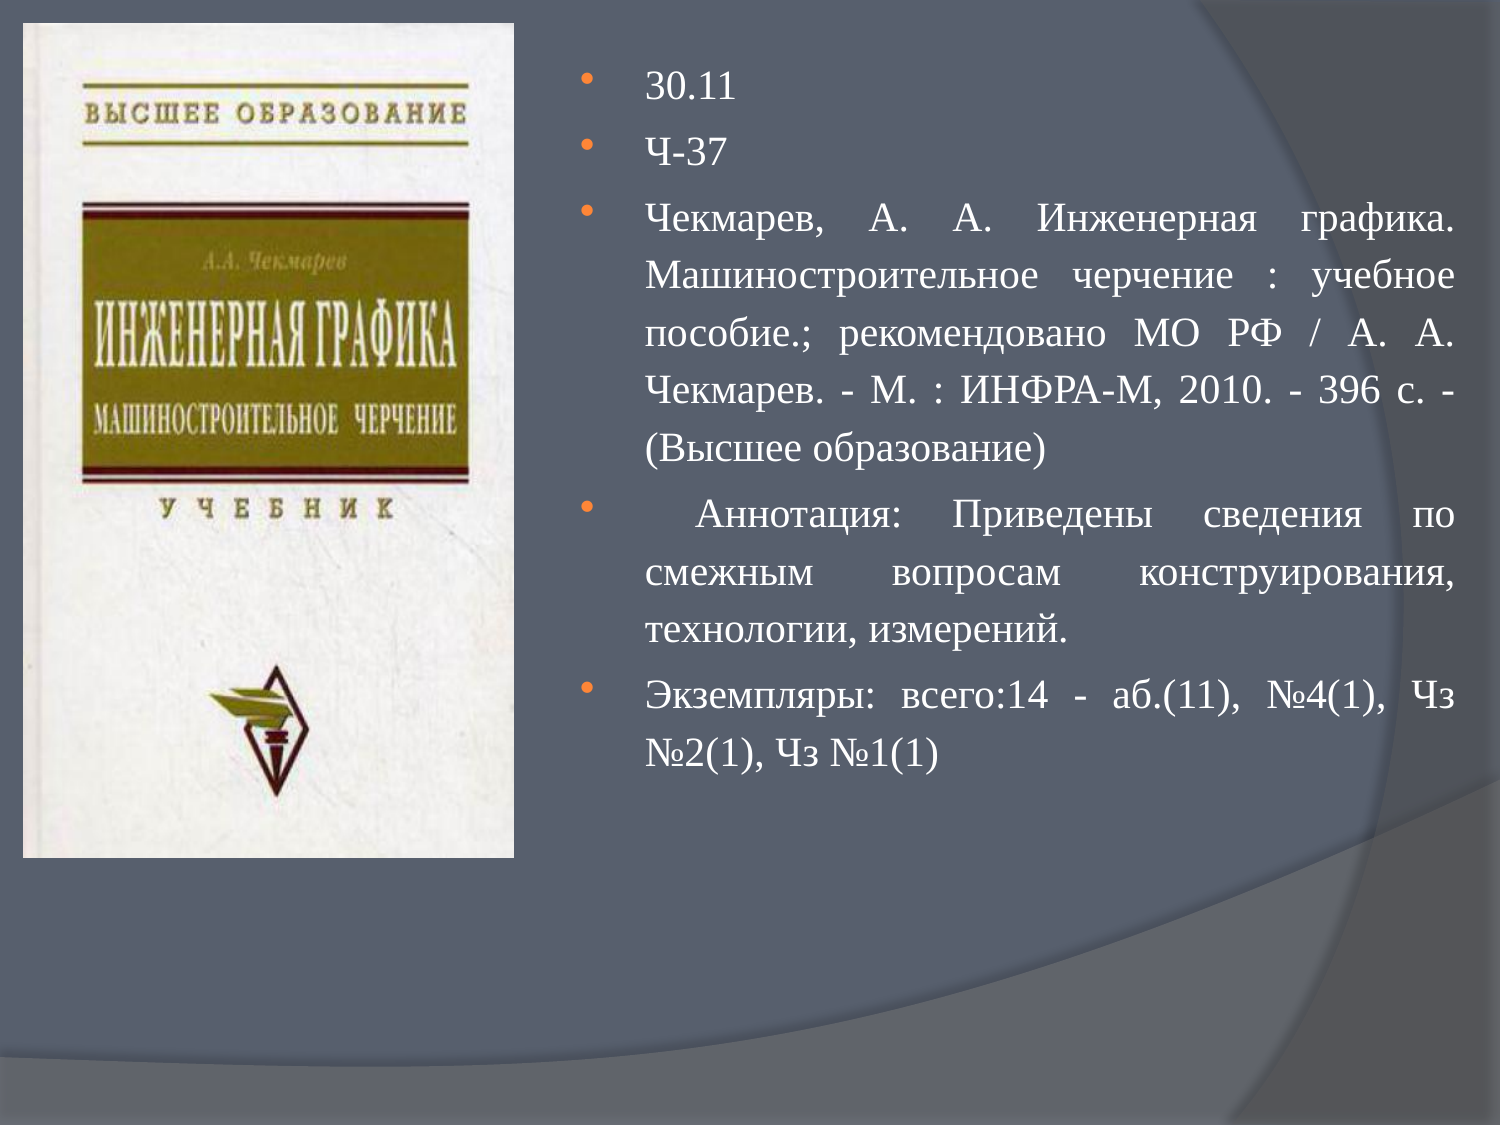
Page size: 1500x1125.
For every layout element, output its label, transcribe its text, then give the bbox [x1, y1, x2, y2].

list 30.11 Ч-37 Чекмарев, А. А. Инженерная графика. Машиностроительное черчение : учебное пособие.; рекомендовано МО РФ / А. А. Чекмарев. - М. : ИНФРА-М, 2010. - 396 с. - (Высшее образование) Аннотация: Приведены сведения по смежным вопросам конструирования, технологии, измерений. Экземпляры: всего:14 - аб.(11), №4(1), Чз №2(1), Чз №1(1) [561, 42, 1471, 1059]
picture [23, 23, 514, 858]
